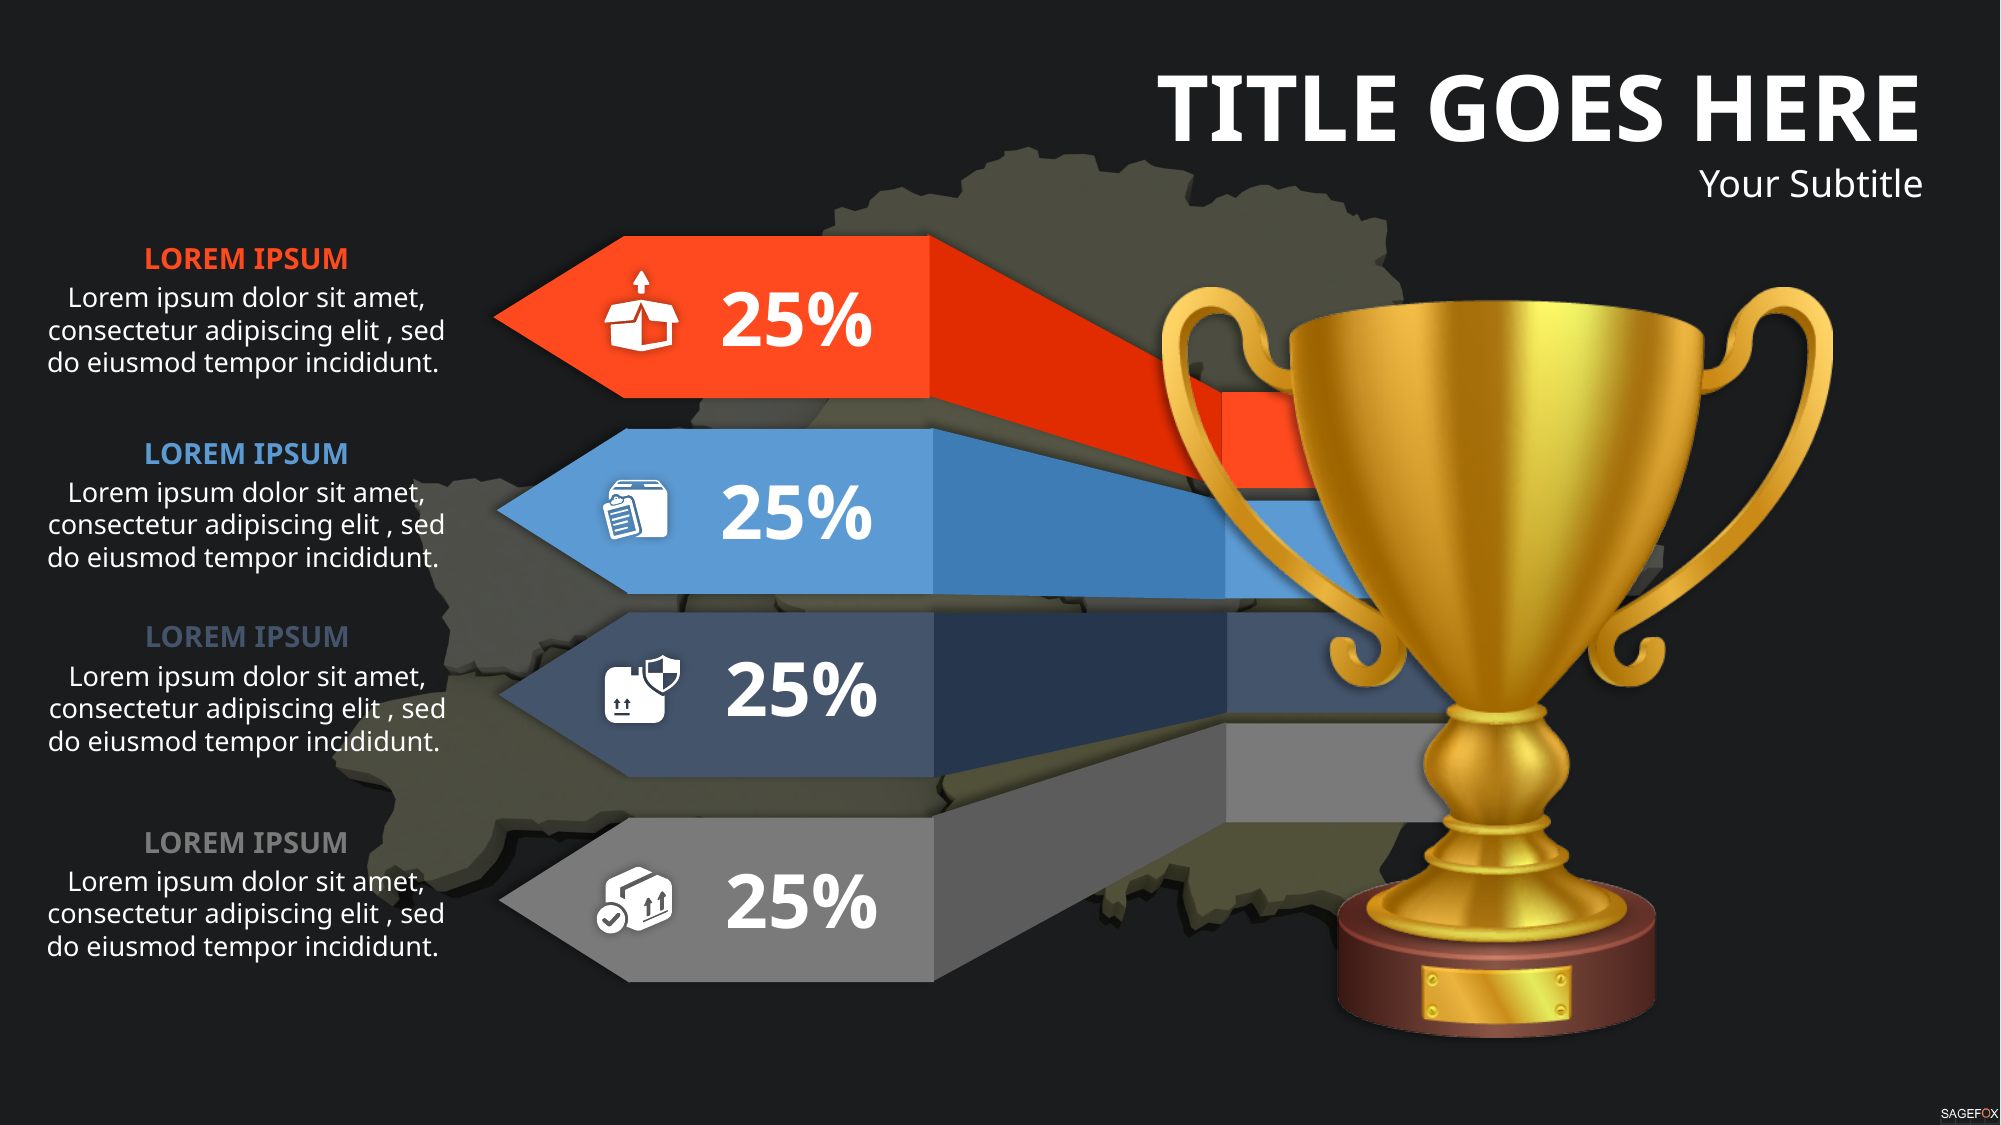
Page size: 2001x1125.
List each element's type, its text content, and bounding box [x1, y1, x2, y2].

text_box LOREM IPSUM Lorem ipsum dolor sit amet, consectetur adipiscing elit , sed do eiusmod tempor incididunt. [27, 611, 468, 764]
picture [1940, 0, 2001, 1125]
text_box TITLE GOES HERE Your Subtitle [1035, 42, 1939, 212]
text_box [498, 611, 1162, 778]
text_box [498, 778, 1162, 983]
text_box LOREM IPSUM Lorem ipsum dolor sit amet, consectetur adipiscing elit , sed do eiusmod tempor incididunt. [26, 232, 467, 386]
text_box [496, 489, 1162, 611]
text_box LOREM IPSUM Lorem ipsum dolor sit amet, consectetur adipiscing elit , sed do eiusmod tempor incididunt. [26, 816, 467, 970]
picture [1162, 287, 1833, 1038]
text_box LOREM IPSUM Lorem ipsum dolor sit amet, consectetur adipiscing elit , sed do eiusmod tempor incididunt. [26, 427, 467, 581]
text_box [493, 236, 1460, 489]
